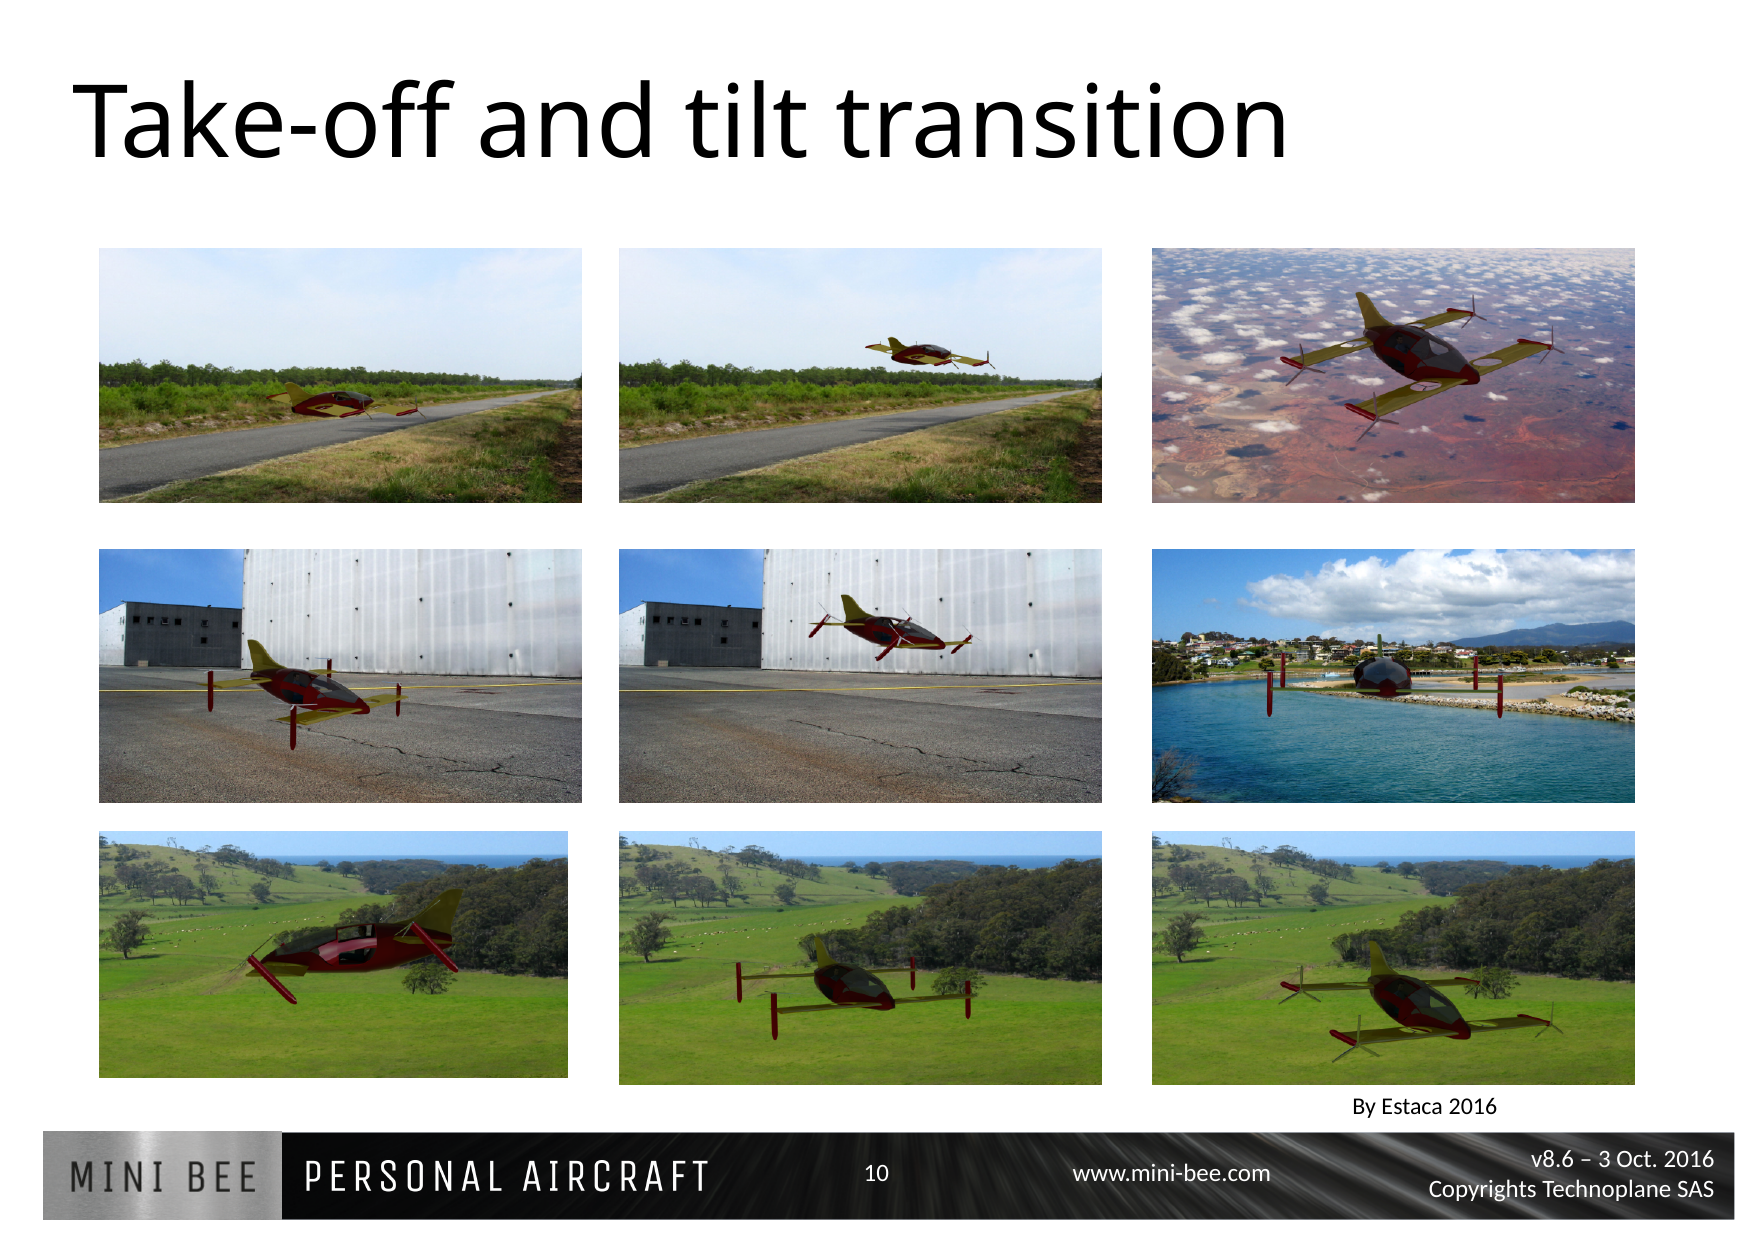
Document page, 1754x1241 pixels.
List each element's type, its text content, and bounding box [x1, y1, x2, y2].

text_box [99, 248, 1635, 1085]
text_box By Estaca 2016 [1337, 1085, 1513, 1127]
slide_number 10 [816, 1149, 937, 1195]
picture [43, 1131, 1739, 1220]
title Take-off and tilt transition [57, 35, 1546, 215]
